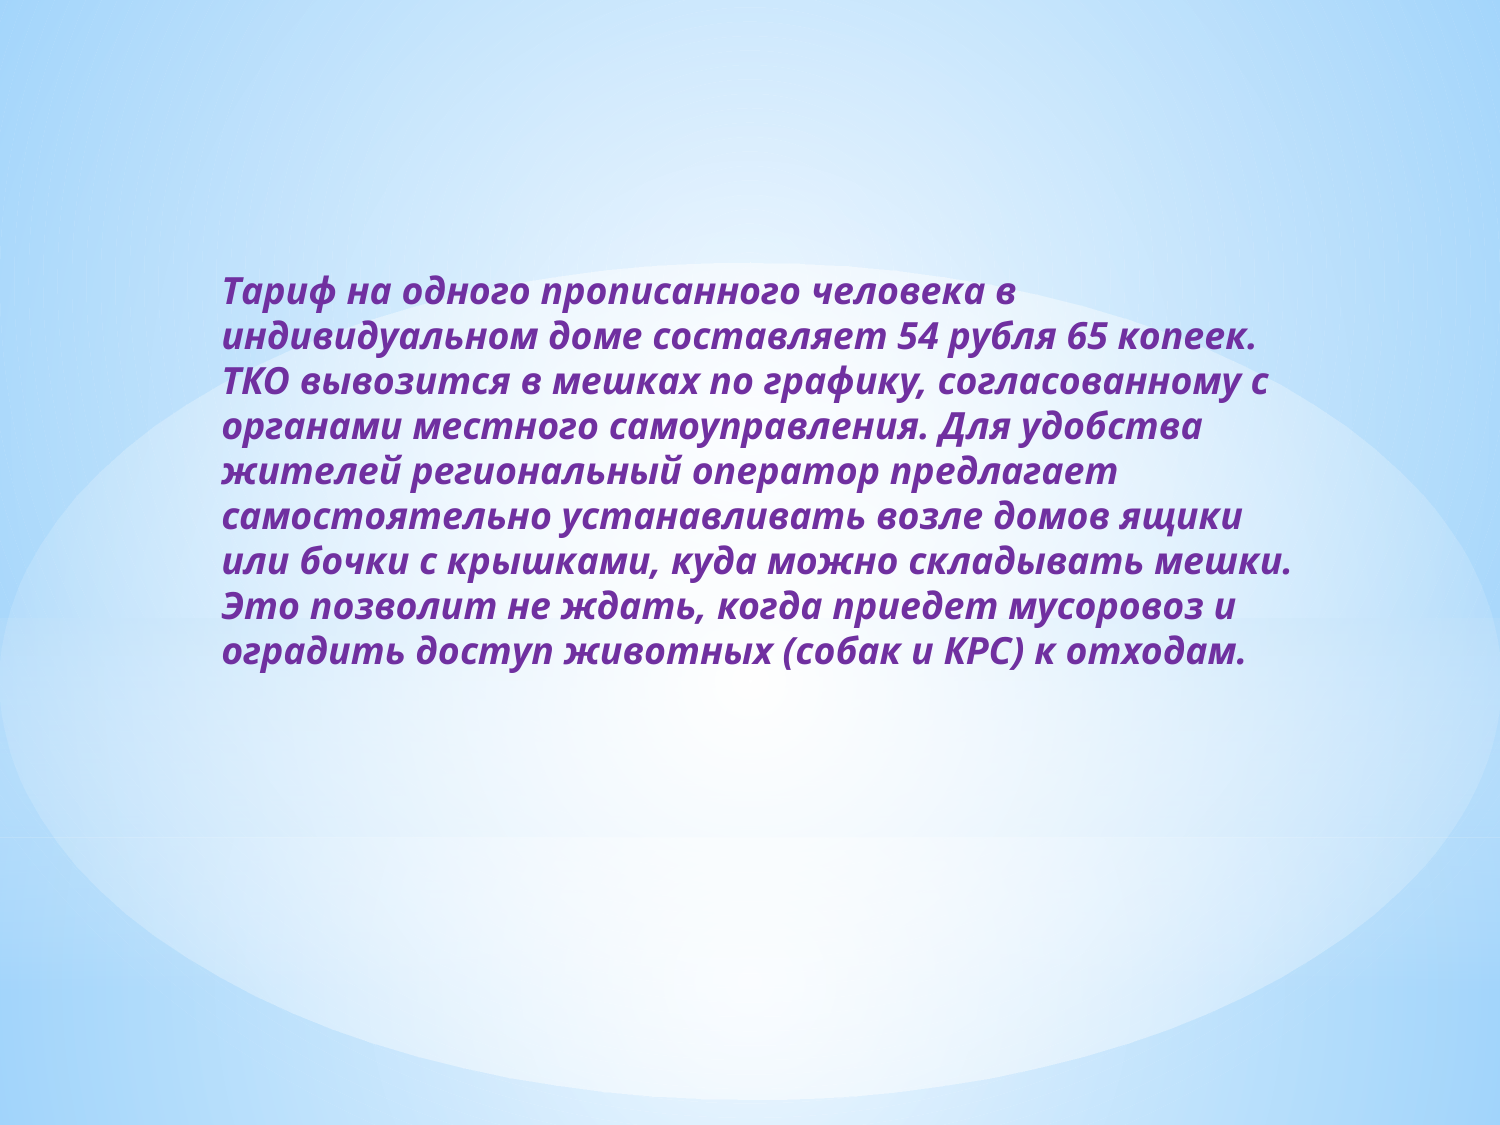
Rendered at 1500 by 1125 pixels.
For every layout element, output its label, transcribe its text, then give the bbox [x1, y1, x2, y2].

text_box Тариф на одного прописанного человека в индивидуальном доме составляет 54 рубля 65 копеек. ТКО вывозится в мешках по графику, согласованному с органами местного самоуправления. Для удобства жителей региональный оператор предлагает самостоятельно устанавливать возле домов ящики или бочки с крышками, куда можно складывать мешки. Это позволит не ждать, когда приедет мусоровоз и оградить доступ животных (собак и КРС) к отходам. [206, 259, 1329, 680]
